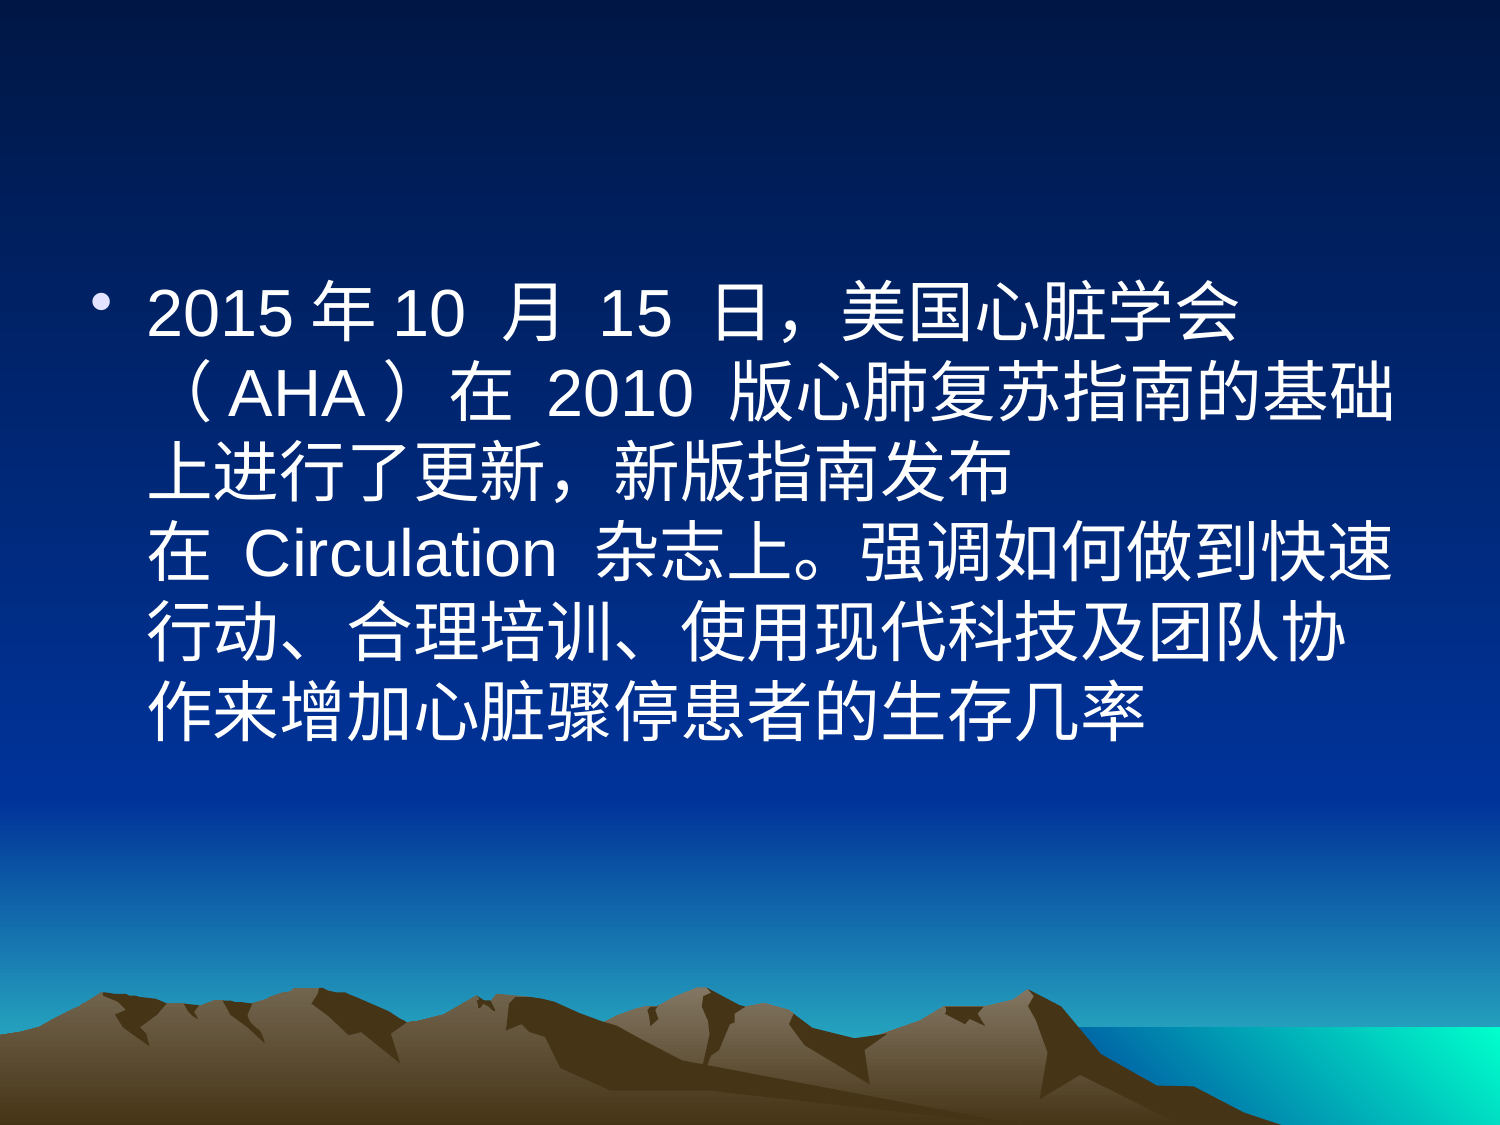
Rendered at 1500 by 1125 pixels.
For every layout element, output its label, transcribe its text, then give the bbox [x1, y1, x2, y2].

list 2015年10 月 15 日，美国心脏学会（AHA）在 2010 版心肺复苏指南的基础上进行了更新，新版指南发布在 Circulation 杂志上。强调如何做到快速行动、合理培训、使用现代科技及团队协作来增加心脏骤停患者的生存几率 [74, 262, 1426, 1001]
